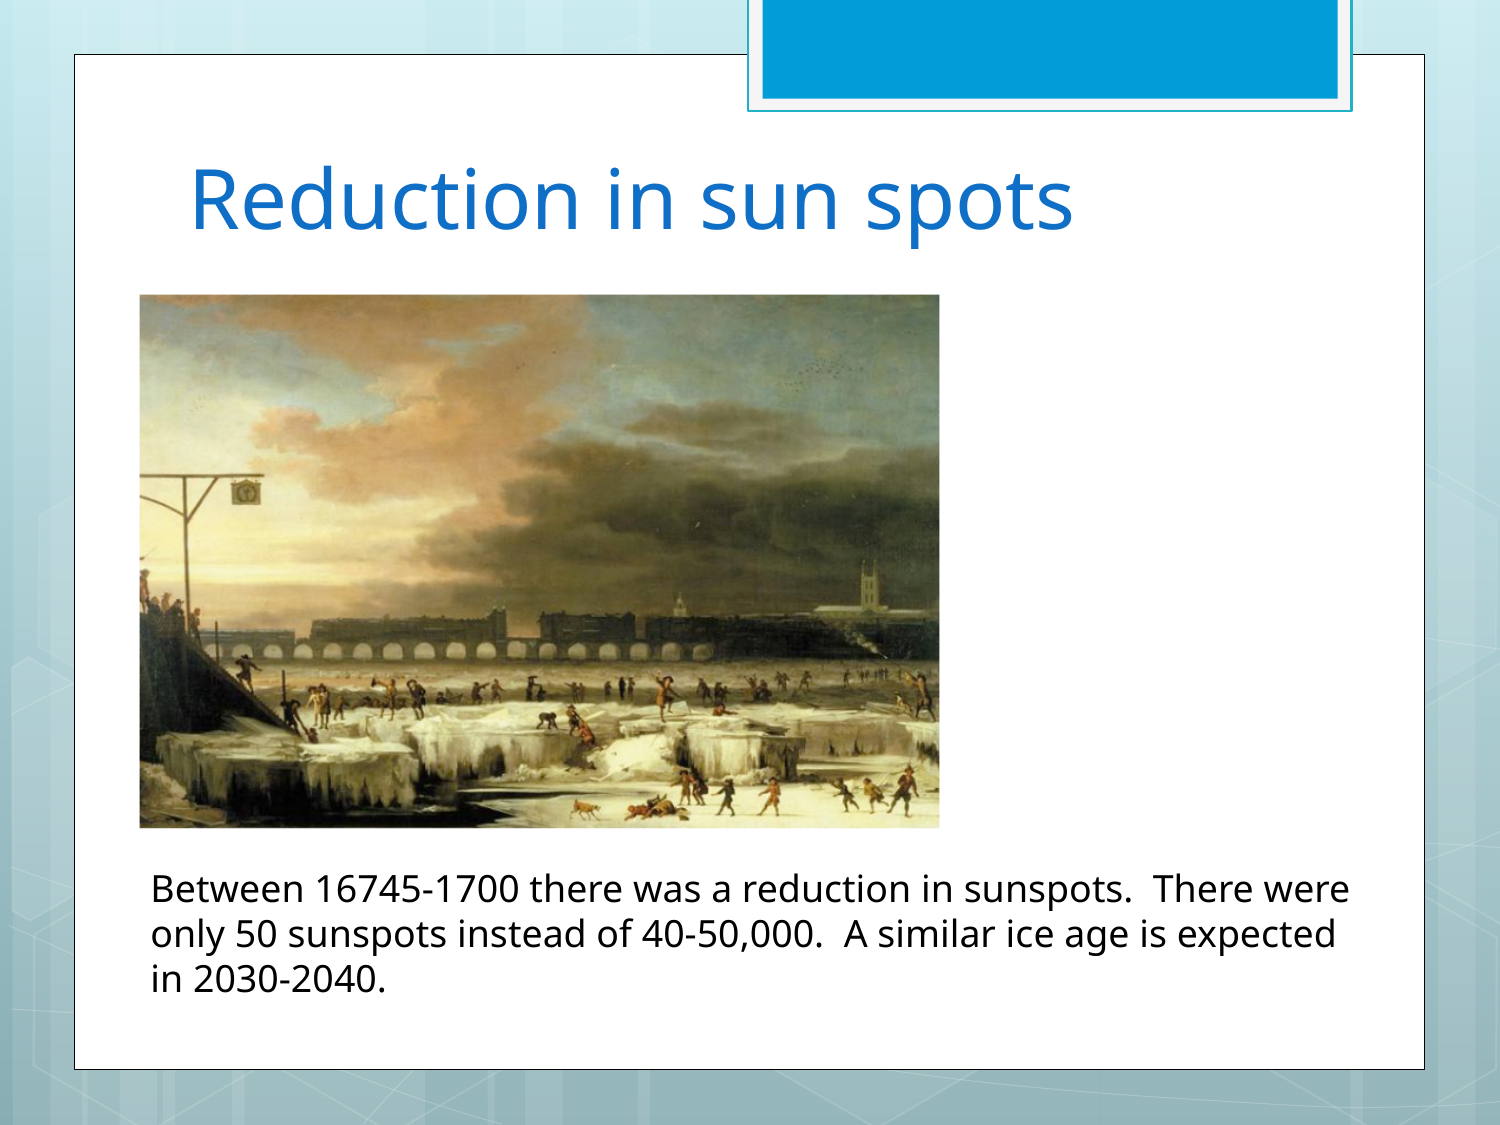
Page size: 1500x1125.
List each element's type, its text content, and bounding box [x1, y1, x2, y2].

picture [135, 290, 943, 833]
title Reduction in sun spots [173, 66, 1327, 254]
text_box Between 16745-1700 there was a reduction in sunspots. There were only 50 sunspots instead of 40-50,000. A similar ice age is expected in 2030-2040. [135, 857, 1376, 1008]
